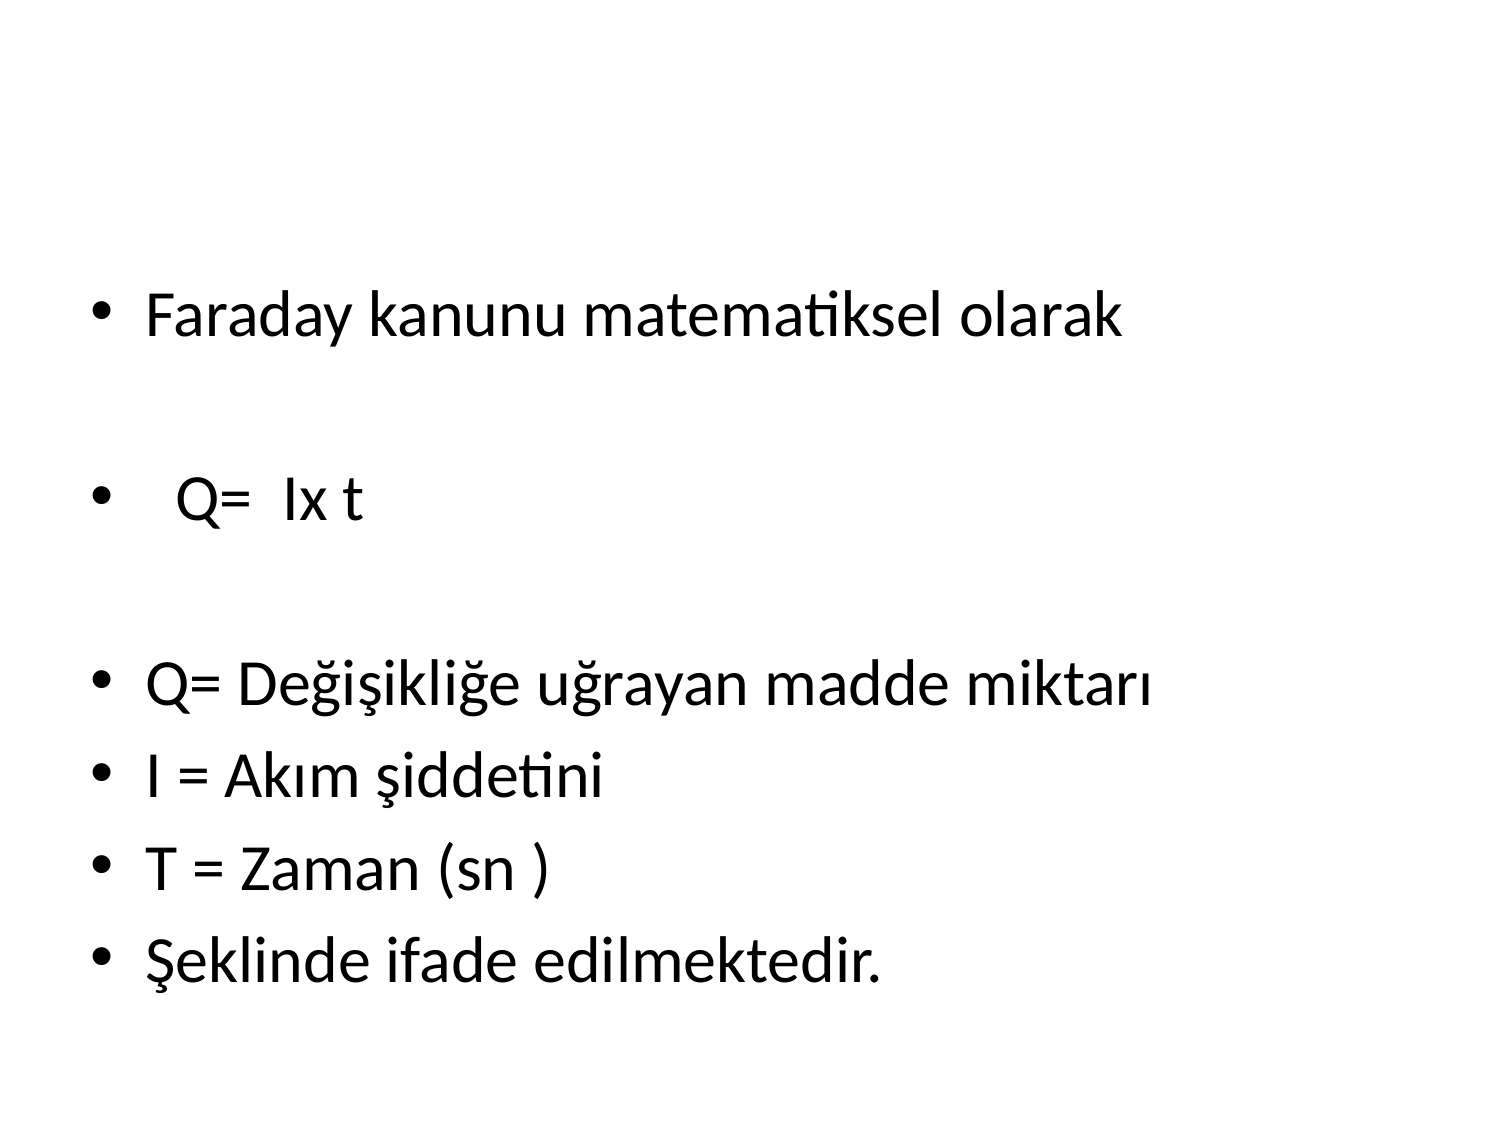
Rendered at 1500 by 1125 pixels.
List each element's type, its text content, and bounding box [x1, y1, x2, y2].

list Faraday kanunu matematiksel olarak Q= Ix t Q= Değişikliğe uğrayan madde miktarı I = Akım şiddetini T = Zaman (sn ) Şeklinde ifade edilmektedir. [75, 262, 1425, 1005]
